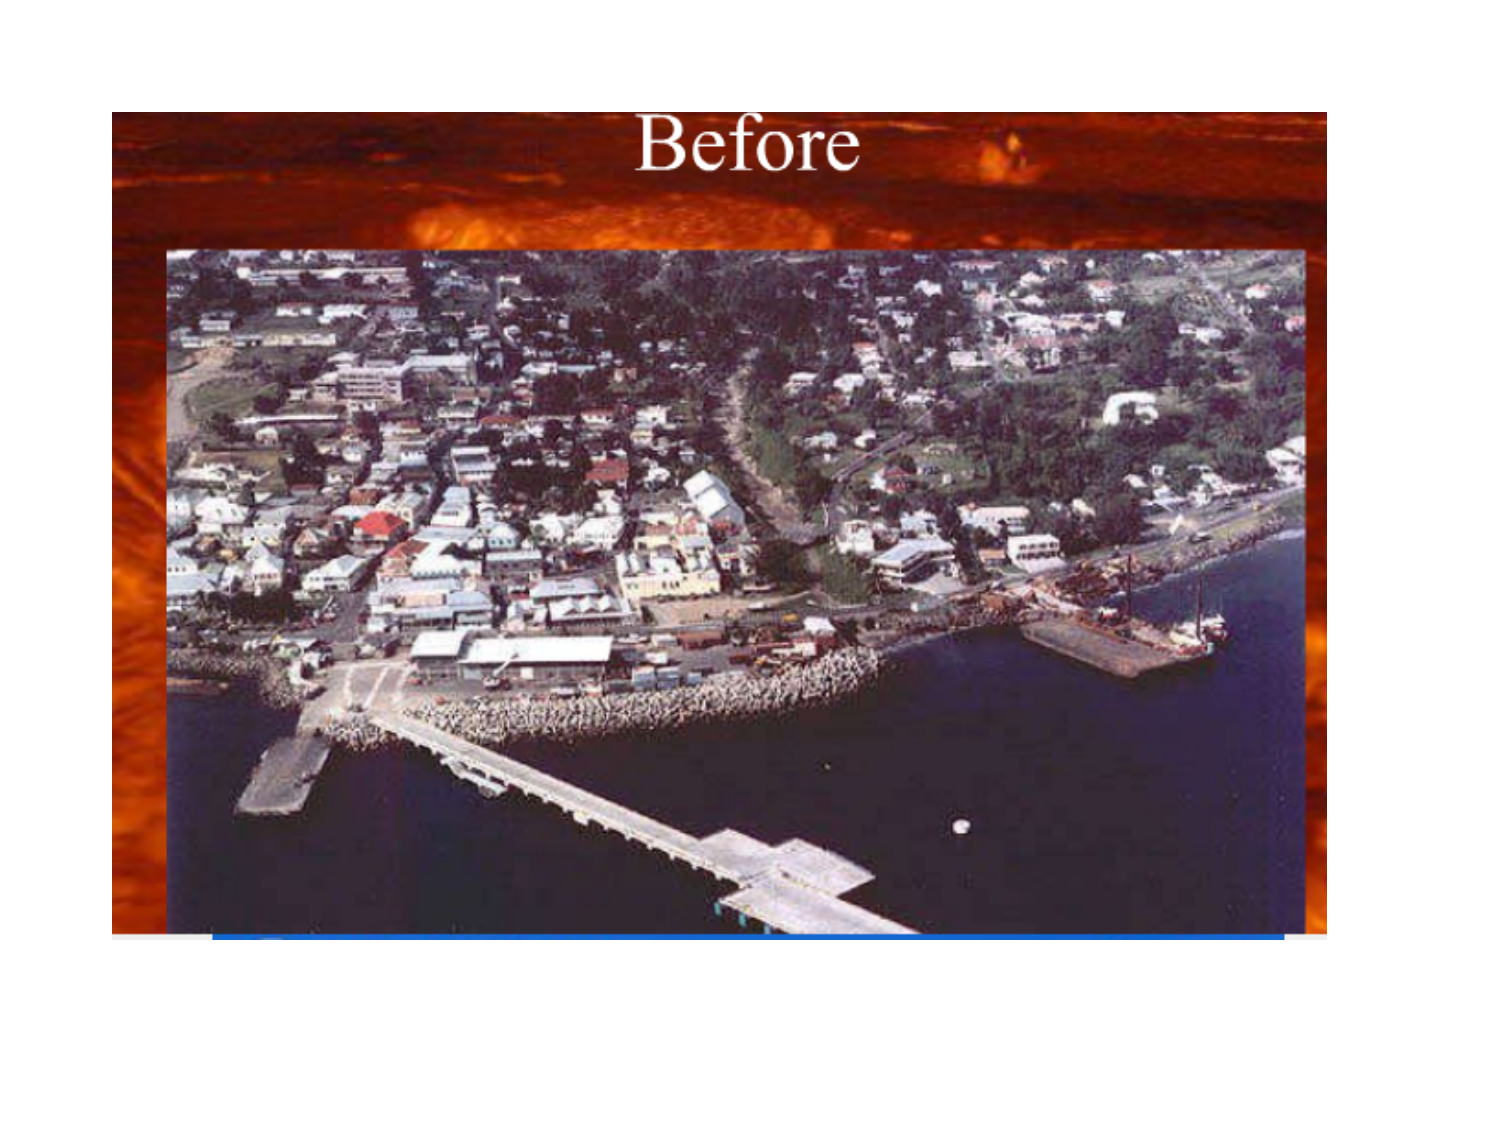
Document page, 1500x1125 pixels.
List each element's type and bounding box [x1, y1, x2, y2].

picture [112, 112, 1327, 941]
